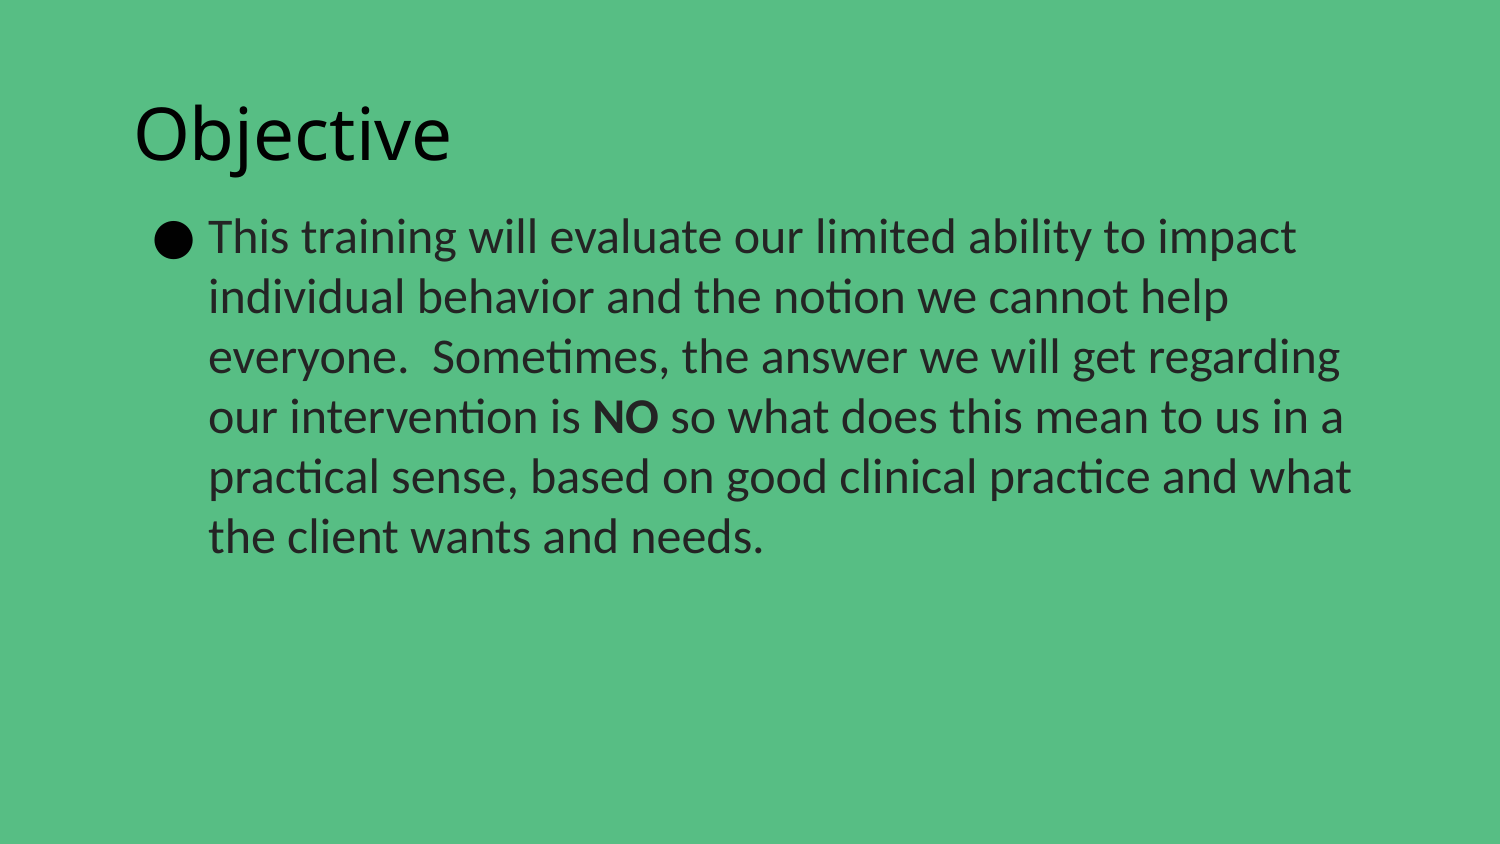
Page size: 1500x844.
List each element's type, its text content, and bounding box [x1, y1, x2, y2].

title Objective [118, 72, 1382, 167]
list This training will evaluate our limited ability to impact individual behavior and the notion we cannot help everyone. Sometimes, the answer we will get regarding our intervention is NO so what does this mean to us in a practical sense, based on good clinical practice and what the client wants and needs. [118, 189, 1382, 599]
